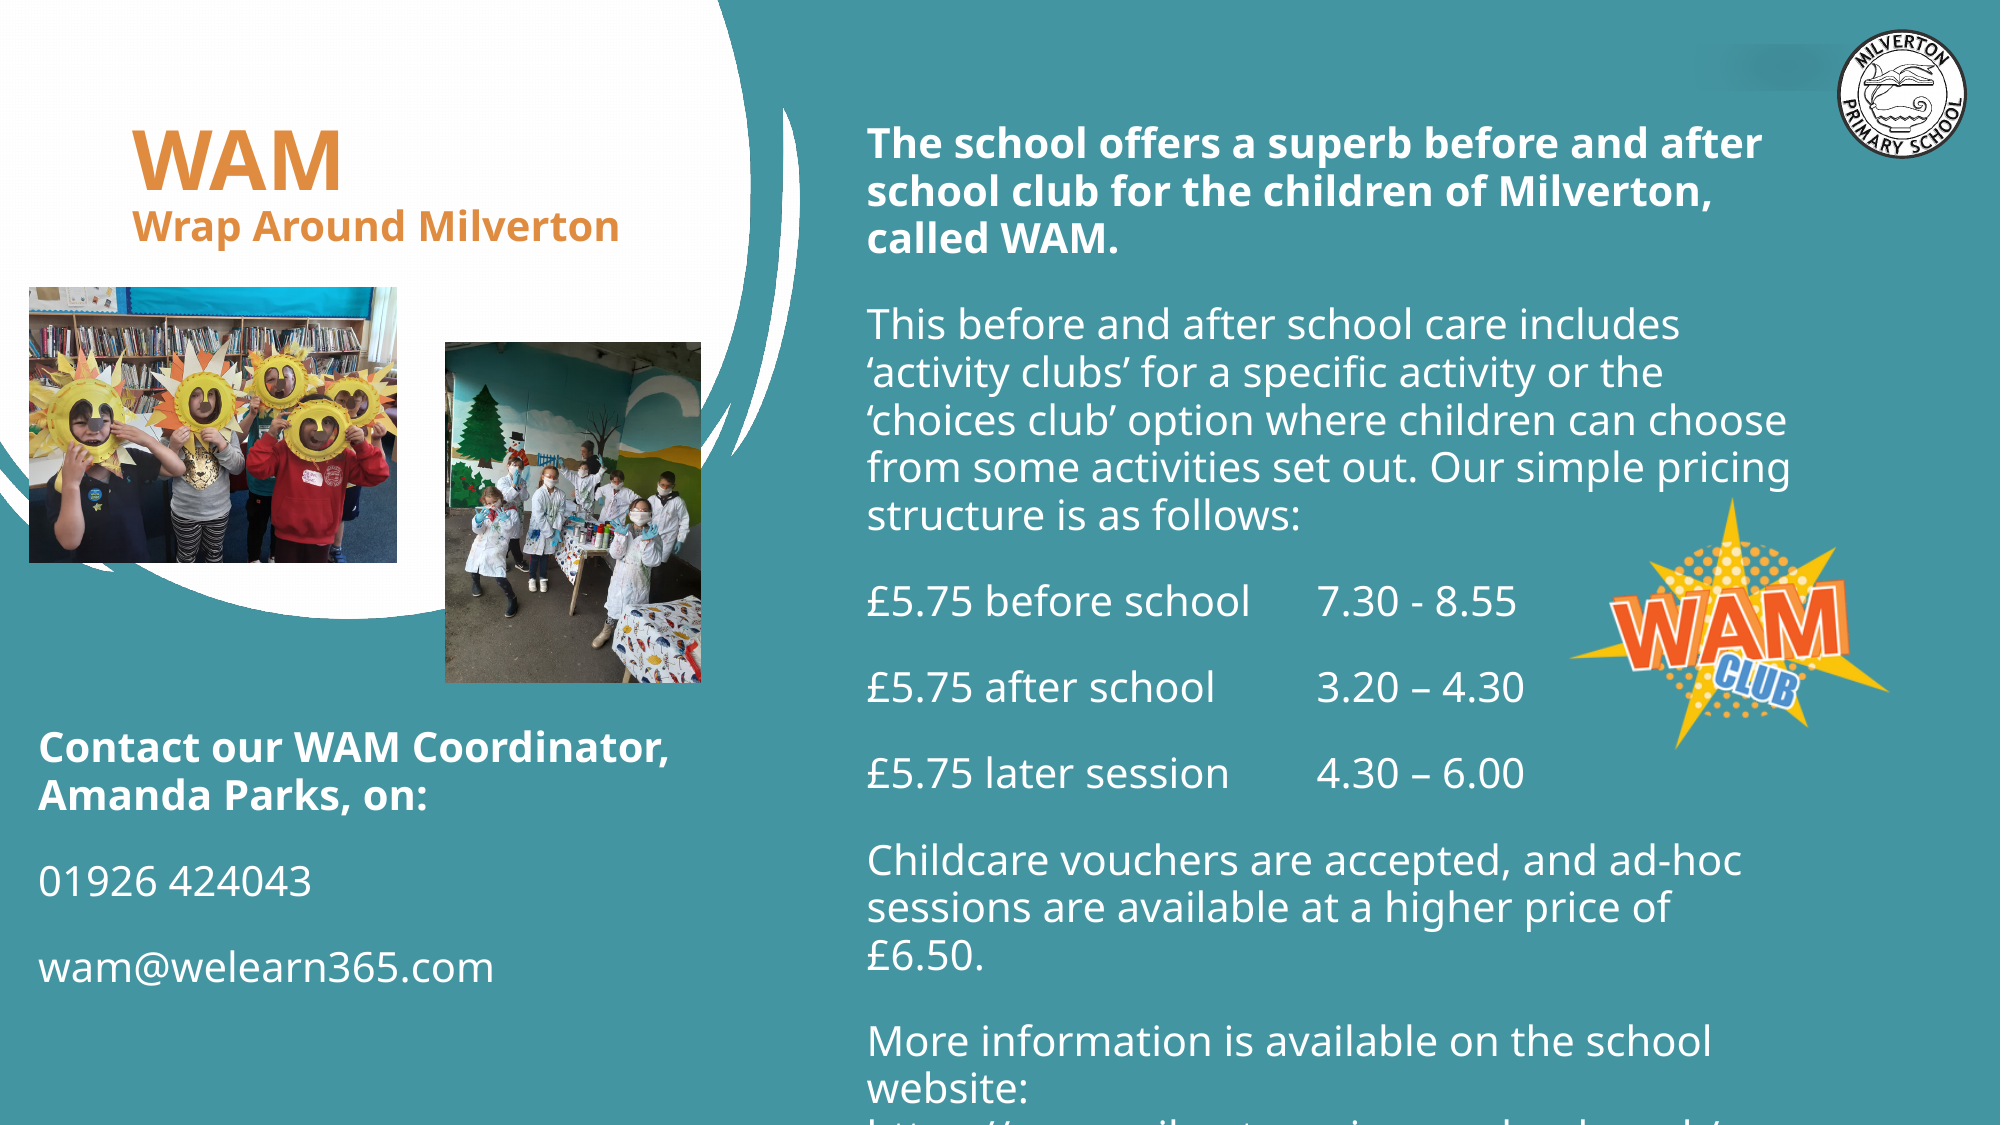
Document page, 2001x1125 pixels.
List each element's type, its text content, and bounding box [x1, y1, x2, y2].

list The school offers a superb before and after school club for the children of Milverton, called WAM. This before and after school care includes ‘activity clubs’ for a specific activity or the ‘choices club’ option where children can choose from some activities set out. Our simple pricing structure is as follows: £5.75 before school 7.30 - 8.55 £5.75 after school 3.20 – 4.30 £5.75 later session 4.30 – 6.00 Childcare vouchers are accepted, and ad-hoc sessions are available at a higher price of £6.50. More information is available on the school website: https://www.milvertonprimaryschool.co.uk/wrap-around-milverton.html [846, 110, 1817, 1070]
text_box Contact our WAM Coordinator, Amanda Parks, on: 01926 424043 wam@welearn365.com [23, 717, 869, 1087]
title WAM Wrap Around Milverton [112, 112, 750, 463]
picture [0, 0, 800, 683]
picture [1569, 497, 1890, 750]
picture [1838, 30, 1966, 158]
